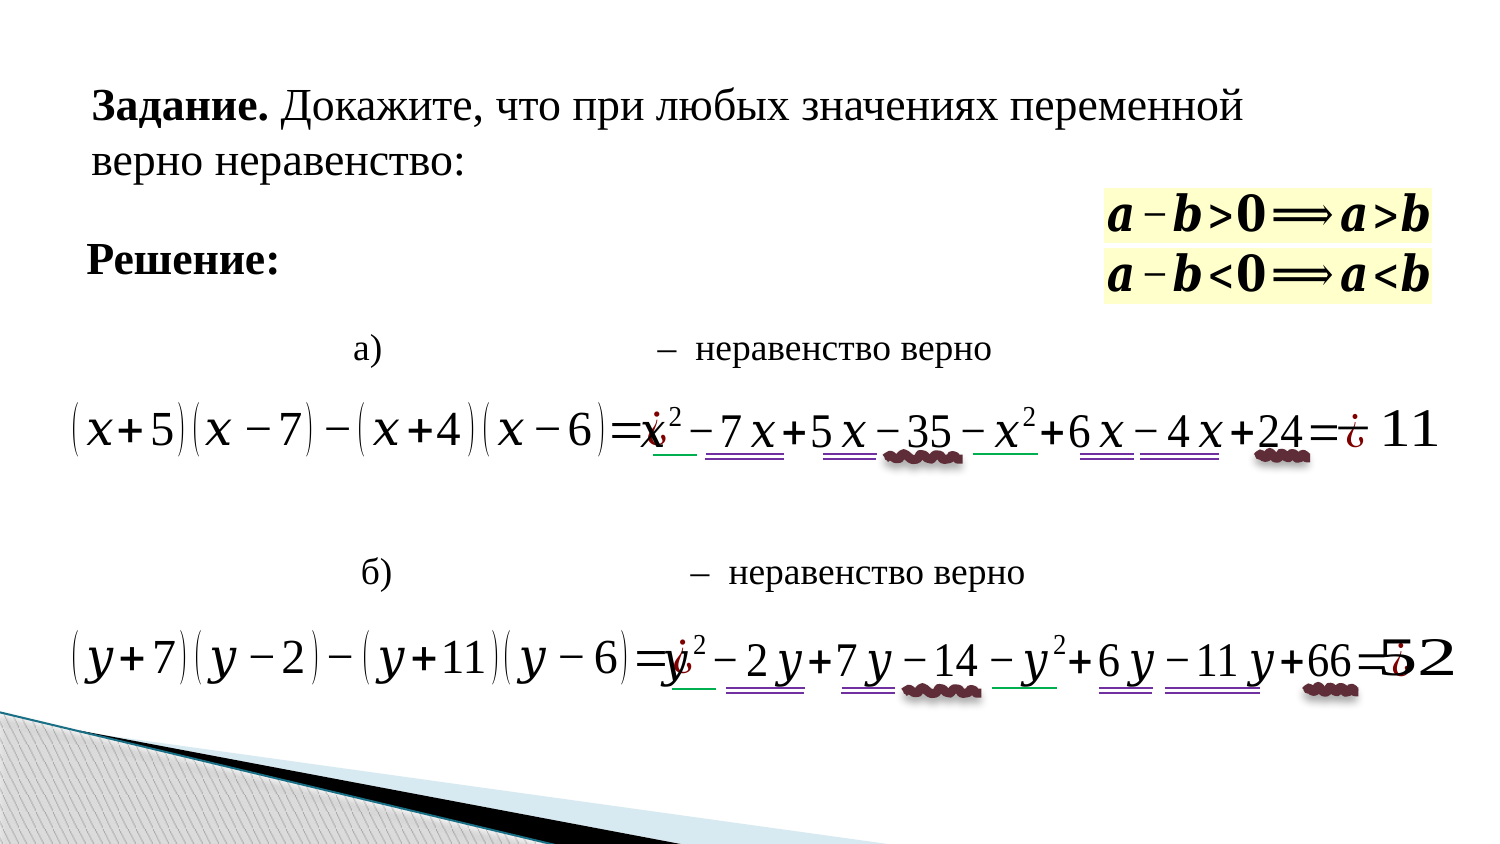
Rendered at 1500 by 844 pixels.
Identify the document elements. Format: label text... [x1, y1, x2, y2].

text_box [1164, 687, 1261, 693]
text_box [1139, 453, 1220, 459]
text_box [901, 683, 982, 699]
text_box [705, 453, 785, 459]
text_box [841, 687, 896, 693]
text_box – неравенство верно [633, 315, 1008, 376]
text_box [1302, 681, 1359, 697]
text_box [1079, 453, 1135, 459]
text_box [1253, 447, 1311, 463]
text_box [1098, 687, 1153, 693]
text_box Задание. Докажите, что при любых значениях переменной верно неравенство: [76, 67, 1271, 193]
text_box – неравенство верно [666, 540, 1041, 600]
text_box Решение: [71, 221, 296, 291]
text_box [822, 453, 877, 459]
text_box [882, 449, 963, 465]
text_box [725, 687, 805, 693]
